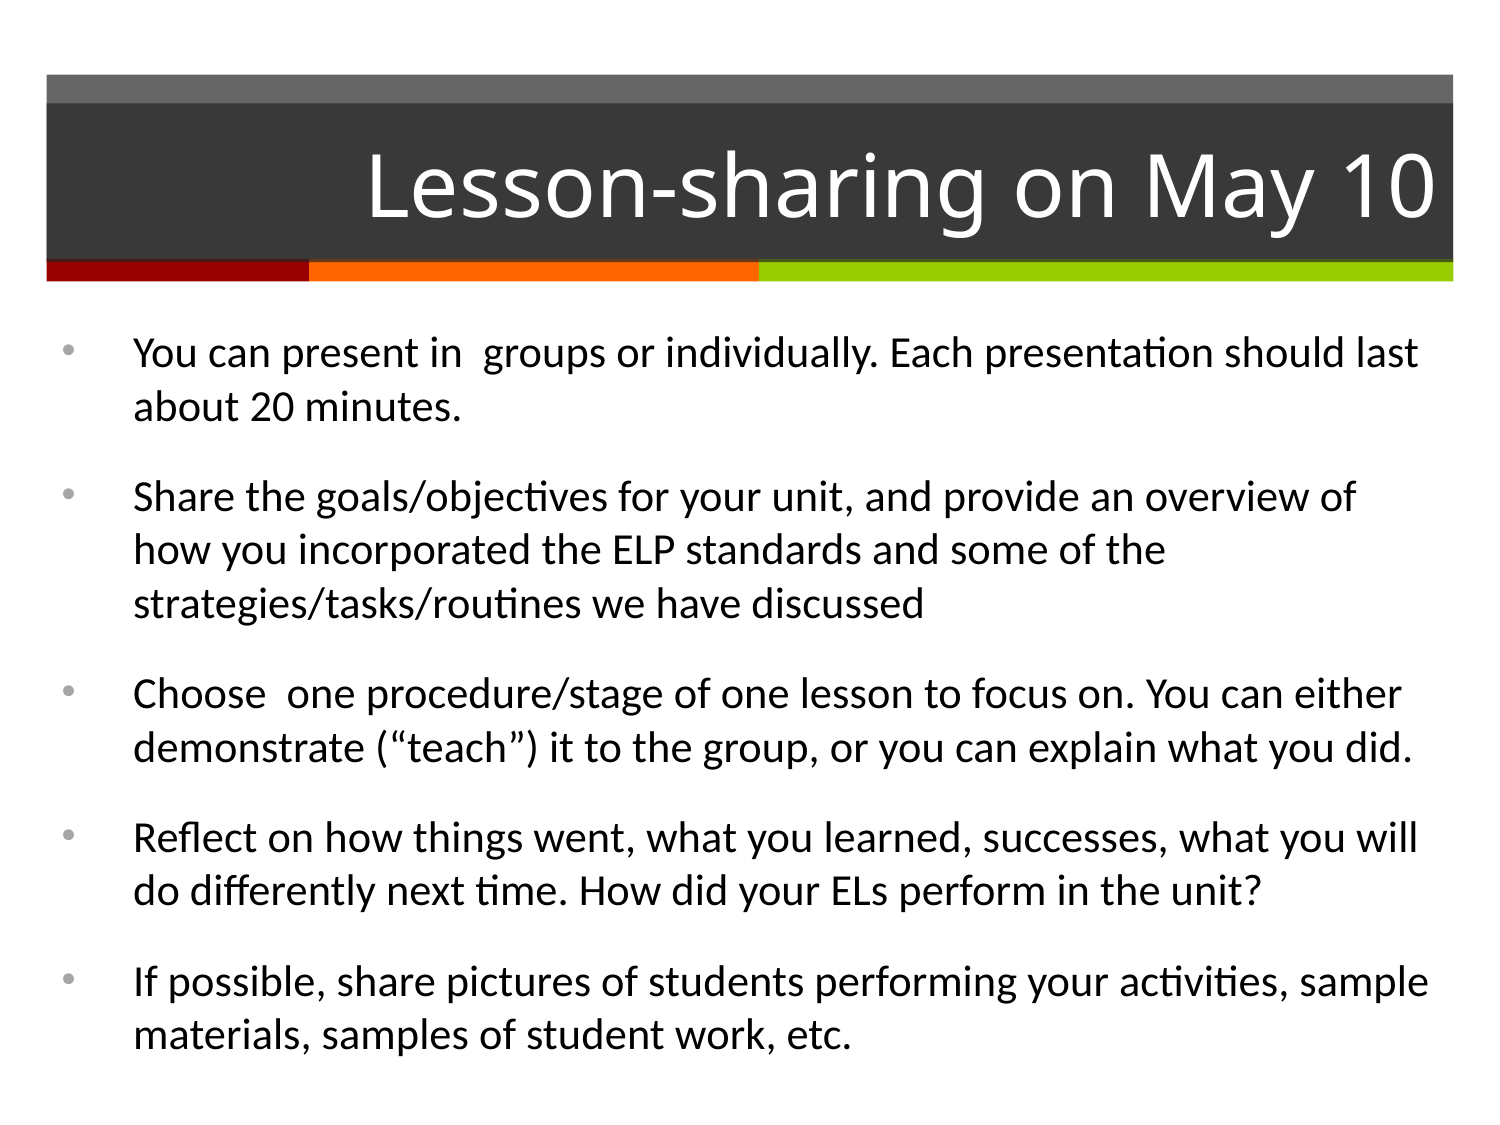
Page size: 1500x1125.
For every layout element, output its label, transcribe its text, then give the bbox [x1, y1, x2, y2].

list You can present in groups or individually. Each presentation should last about 20 minutes. Share the goals/objectives for your unit, and provide an overview of how you incorporated the ELP standards and some of the strategies/tasks/routines we have discussed Choose one procedure/stage of one lesson to focus on. You can either demonstrate (“teach”) it to the group, or you can explain what you did. Reflect on how things went, what you learned, successes, what you will do differently next time. How did your ELs perform in the unit? If possible, share pictures of students performing your activities, sample materials, samples of student work, etc. [46, 315, 1454, 1081]
title Lesson-sharing on May 10 [46, 103, 1454, 263]
